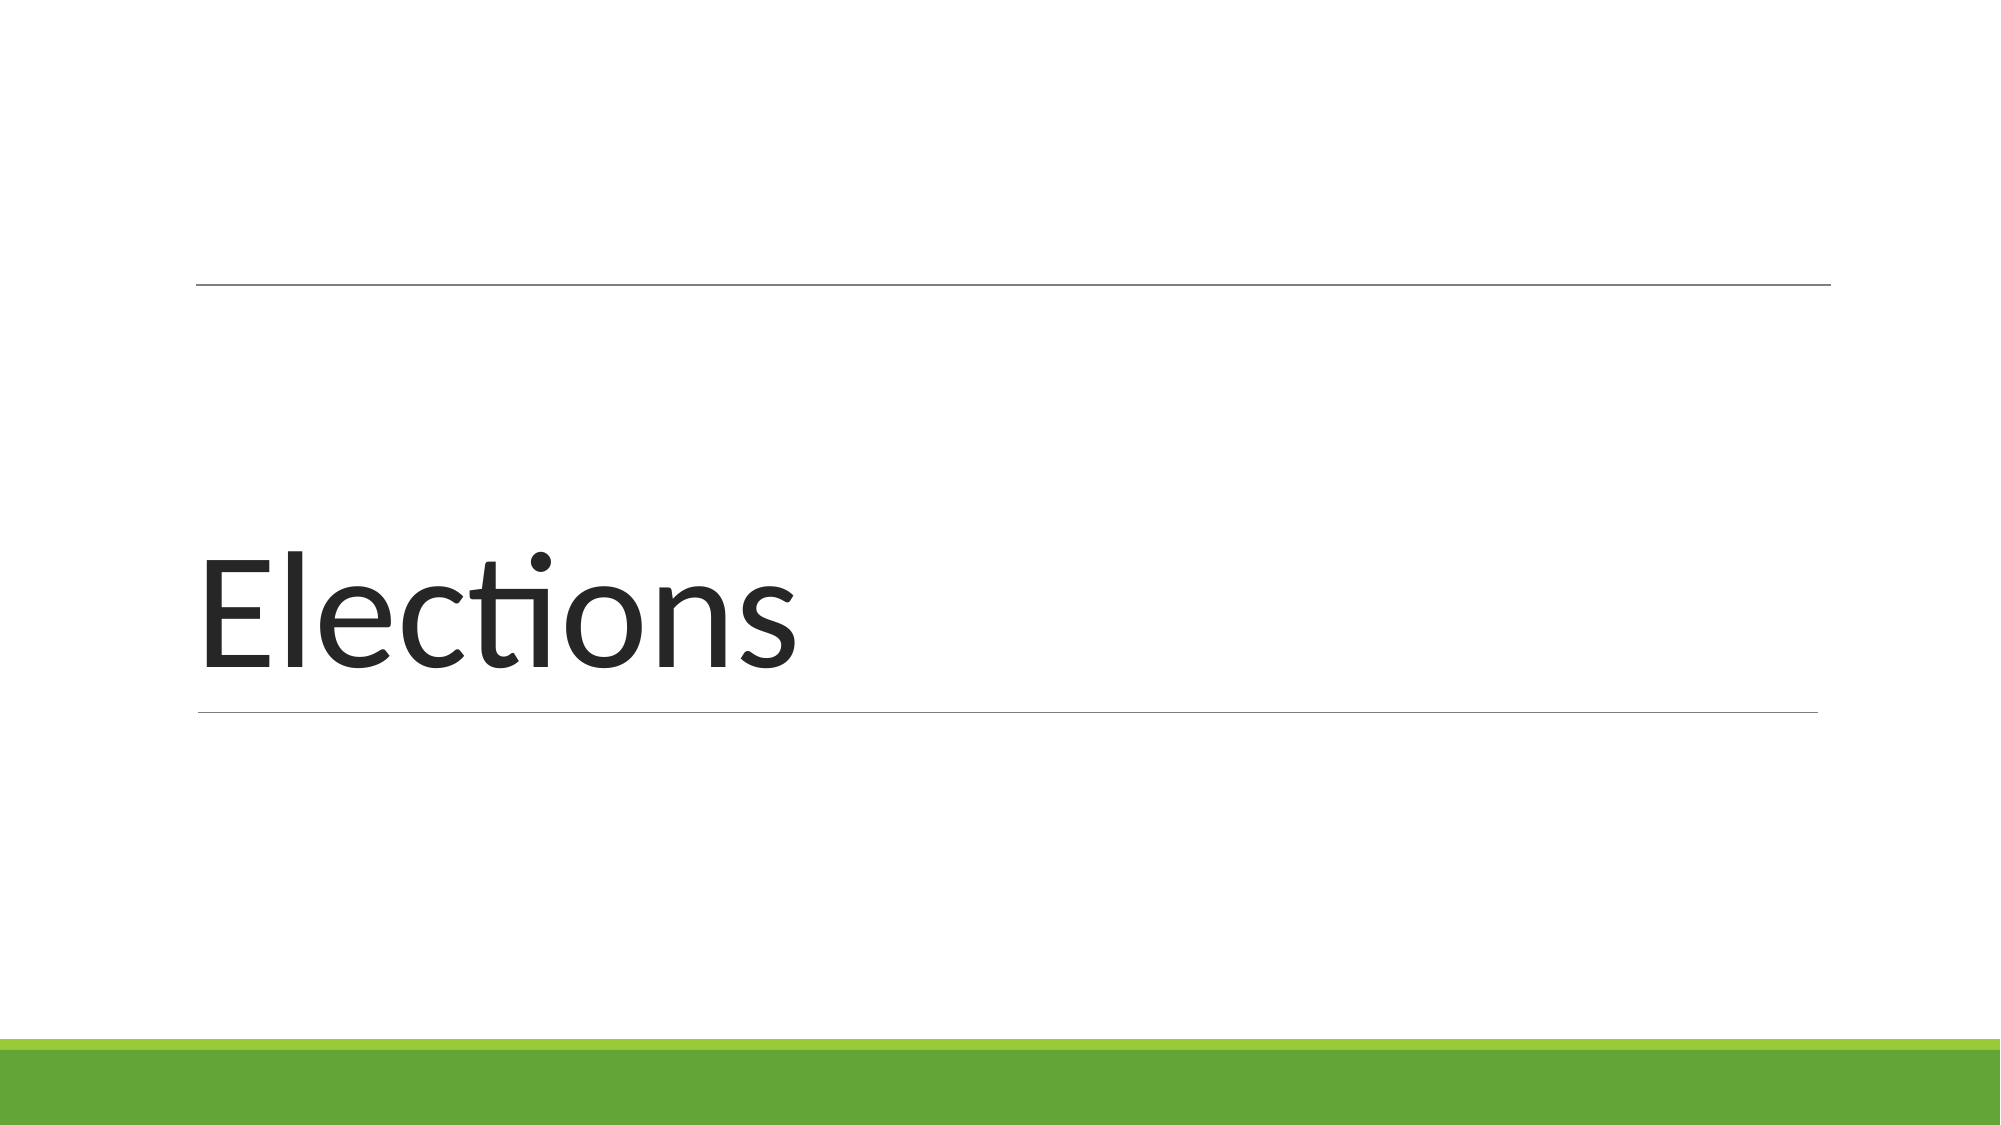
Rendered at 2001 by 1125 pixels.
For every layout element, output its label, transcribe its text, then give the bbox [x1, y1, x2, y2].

title Elections [180, 124, 1830, 710]
